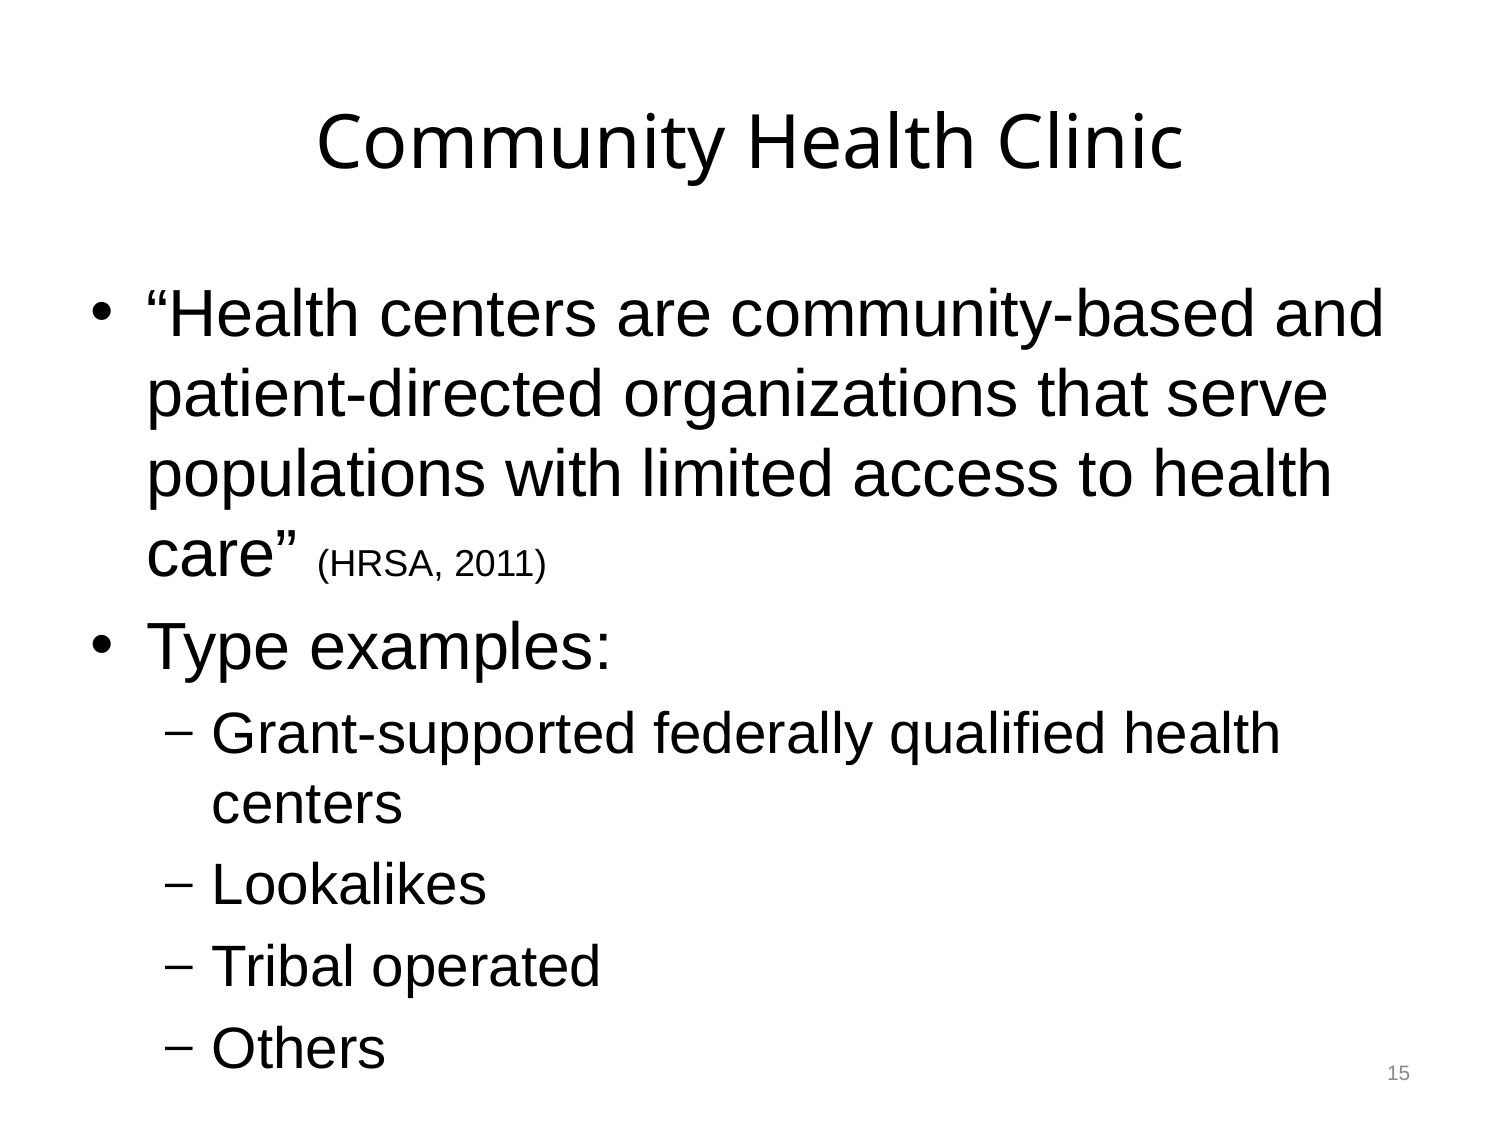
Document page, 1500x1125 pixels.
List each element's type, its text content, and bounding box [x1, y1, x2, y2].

title Community Health Clinic [75, 45, 1425, 233]
slide_number 15 [1341, 1027, 1425, 1118]
list “Health centers are community-based and patient-directed organizations that serve populations with limited access to health care” (HRSA, 2011) Type examples: Grant-supported federally qualified health centers Lookalikes Tribal operated Others [75, 262, 1425, 1013]
